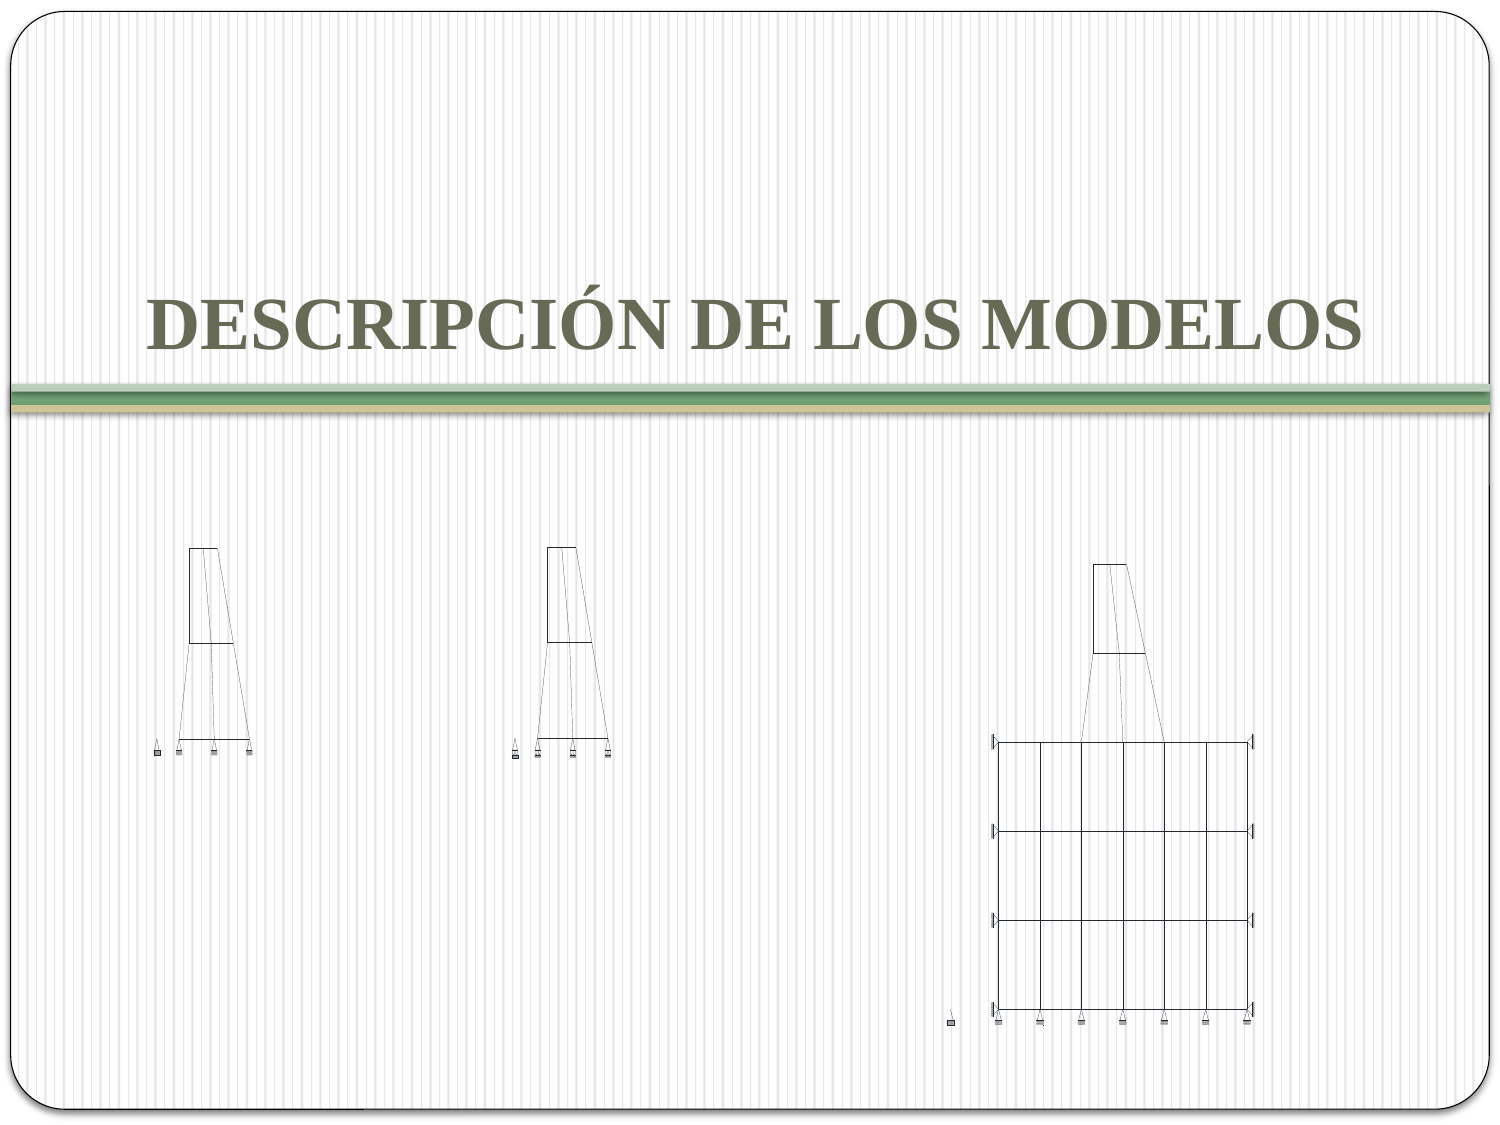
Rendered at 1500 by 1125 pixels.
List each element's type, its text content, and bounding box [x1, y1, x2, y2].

picture [105, 528, 341, 774]
picture [456, 527, 692, 772]
title DESCRIPCIÓN DE LOS MODELOS [118, 156, 1394, 380]
picture [784, 536, 1407, 1049]
